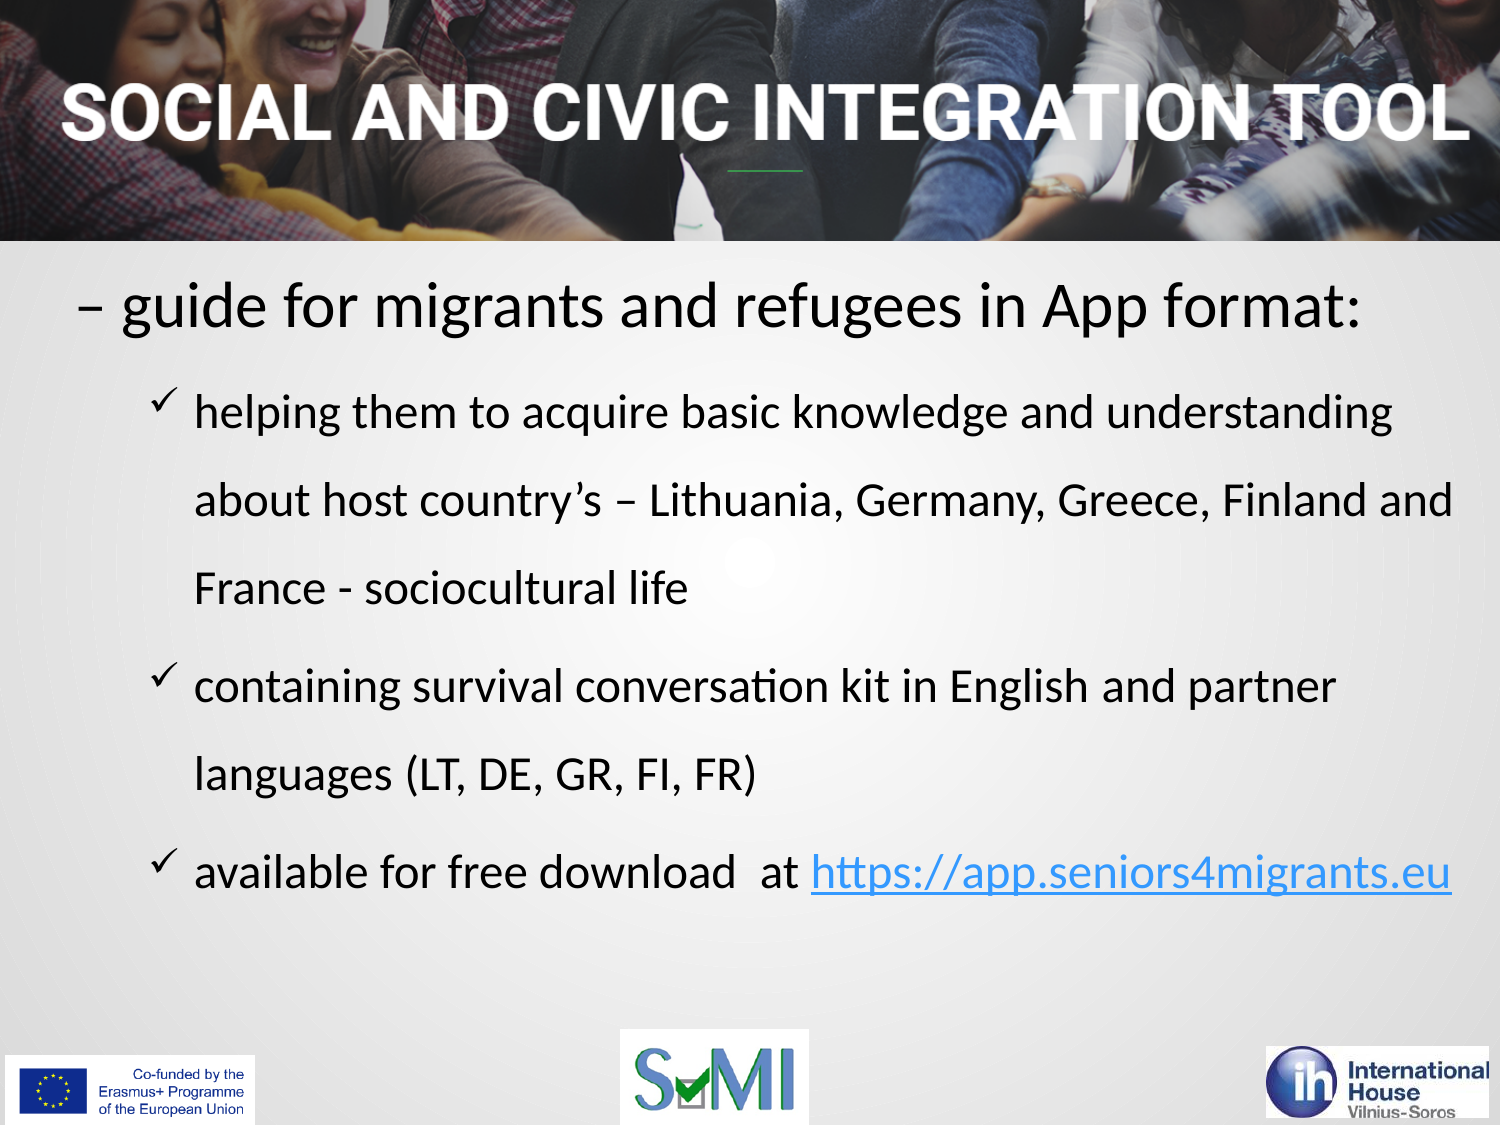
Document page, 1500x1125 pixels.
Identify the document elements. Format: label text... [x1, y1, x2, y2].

list – guide for migrants and refugees in App format: helping them to acquire basic knowledge and understanding about host country’s – Lithuania, Germany, Greece, Finland and France - sociocultural life containing survival conversation kit in English and partner languages (LT, DE, GR, FI, FR) available for free download at https://app.seniors4migrants.eu [41, 250, 1471, 989]
picture [5, 1054, 256, 1125]
picture [619, 1029, 810, 1125]
picture [0, 0, 1500, 241]
picture [1266, 1046, 1489, 1119]
